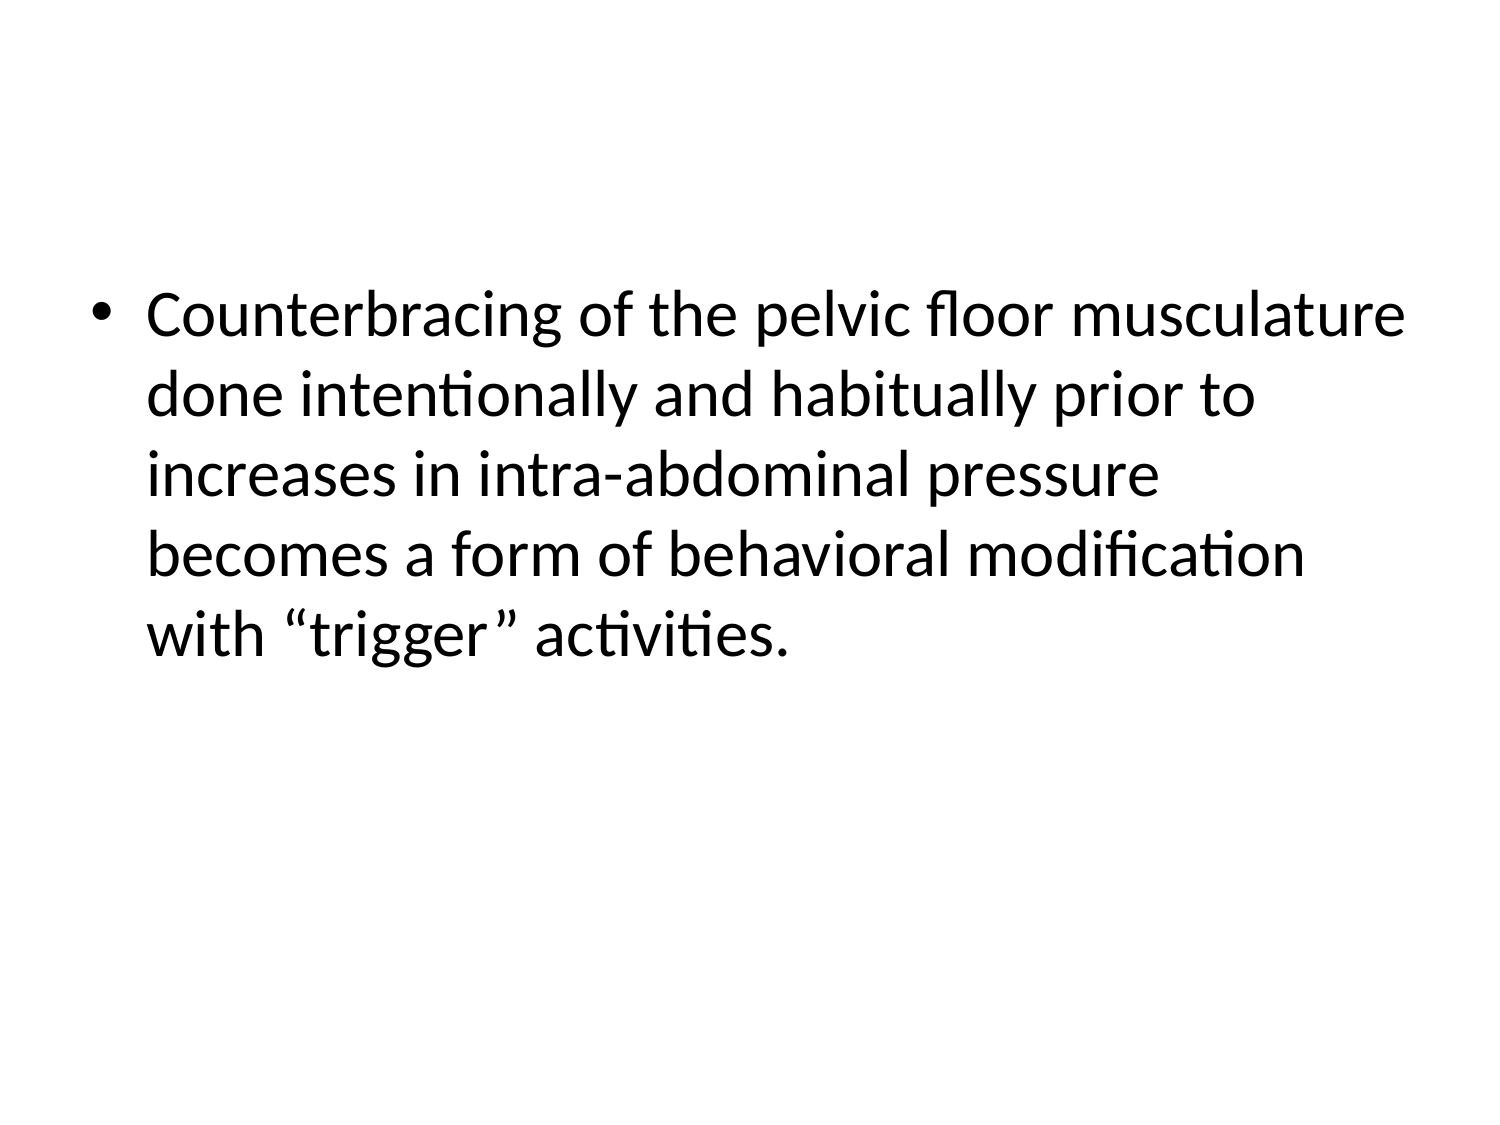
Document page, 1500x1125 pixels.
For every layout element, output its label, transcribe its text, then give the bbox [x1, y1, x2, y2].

list Counterbracing of the pelvic floor musculature done intentionally and habitually prior to increases in intra-abdominal pressure becomes a form of behavioral modification with “trigger” activities. [75, 262, 1425, 1005]
